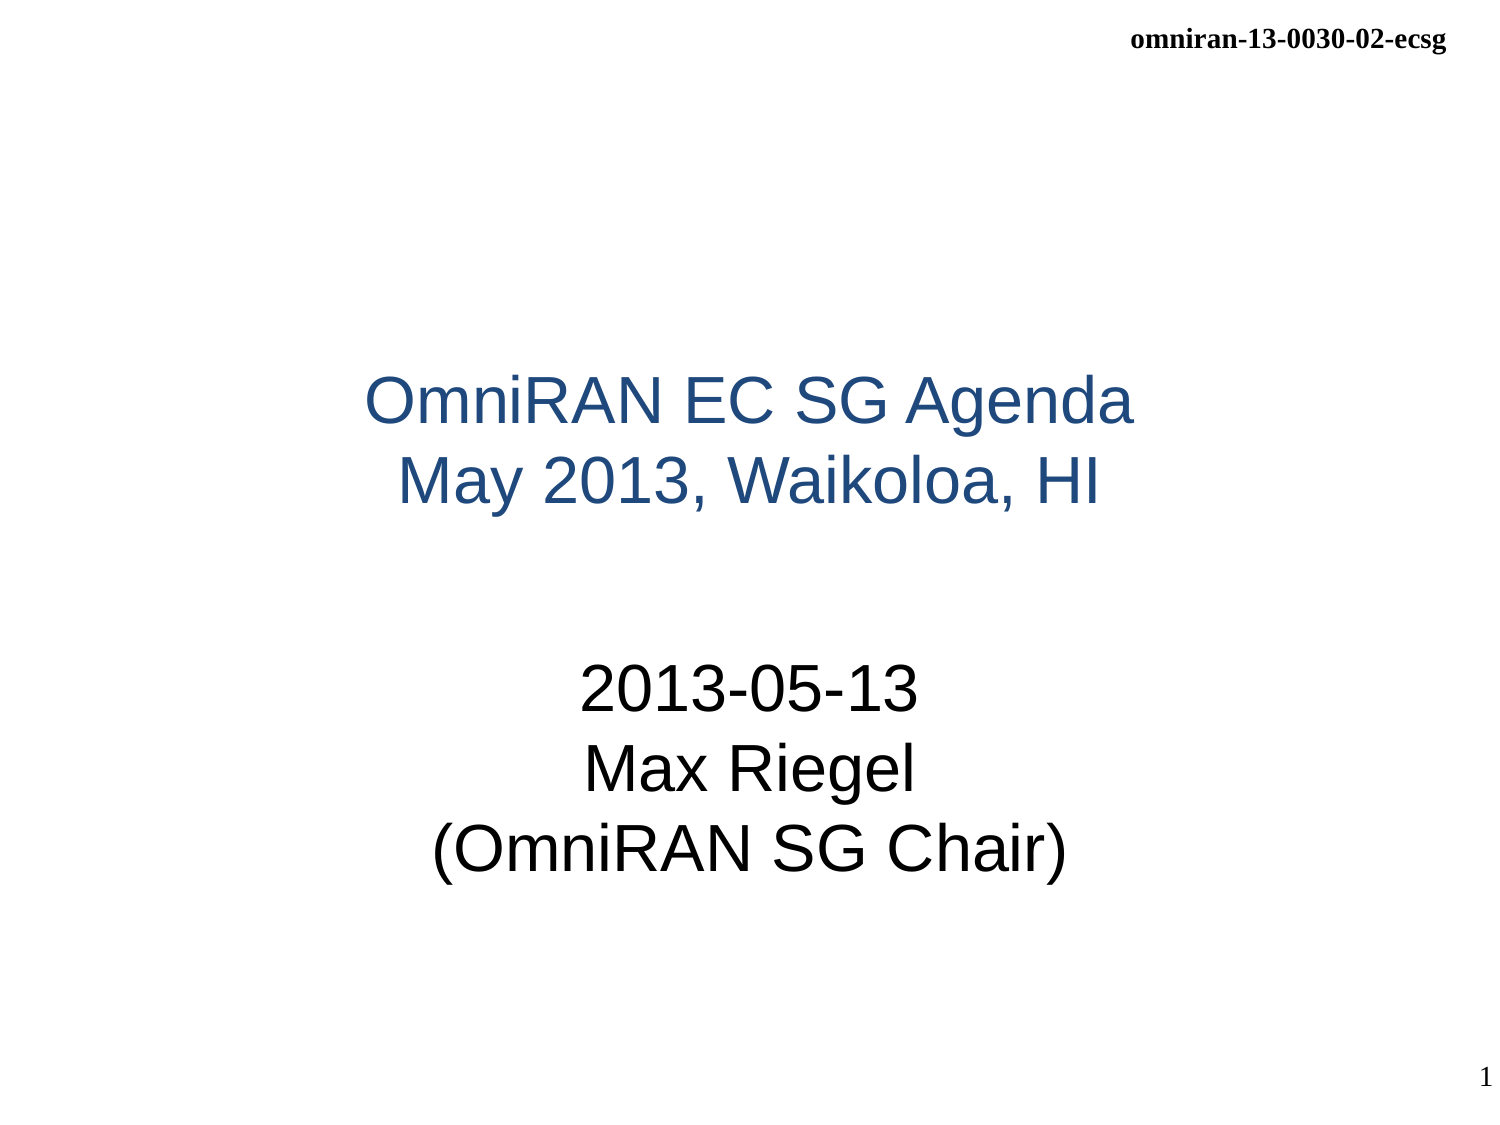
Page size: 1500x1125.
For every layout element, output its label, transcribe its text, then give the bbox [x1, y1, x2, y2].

title OmniRAN EC SG Agenda May 2013, Waikoloa, HI [112, 349, 1388, 591]
subtitle 2013-05-13 Max Riegel (OmniRAN SG Chair) [225, 637, 1275, 925]
